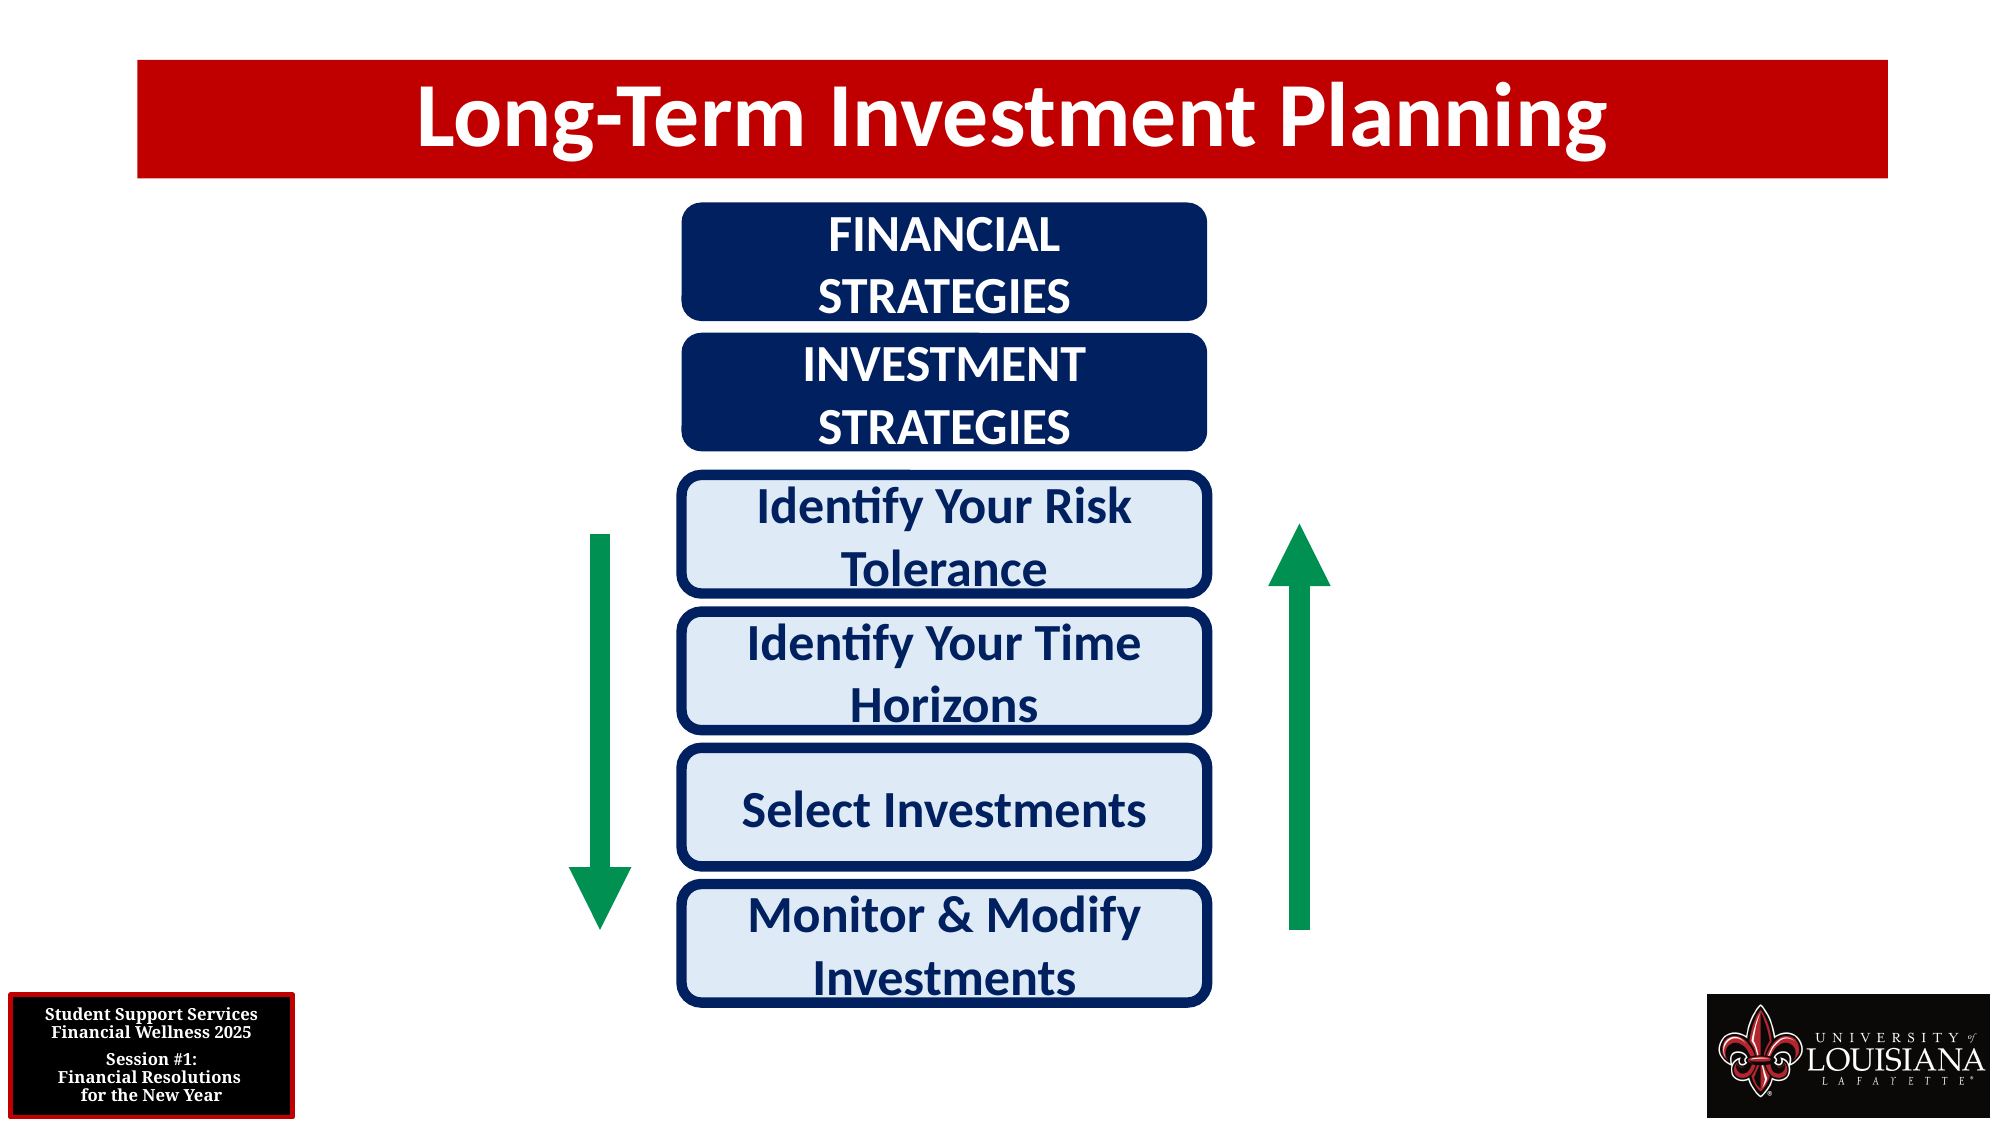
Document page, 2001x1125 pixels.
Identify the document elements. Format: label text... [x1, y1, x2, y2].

text_box Monitor & Modify Investments [680, 882, 1209, 1004]
text_box Identify Your Time Horizons [680, 610, 1209, 732]
text_box Select Investments [680, 746, 1209, 868]
text_box Identify Your Risk Tolerance [680, 473, 1209, 595]
picture [1707, 994, 1990, 1118]
text_box Long-Term Investment Planning [137, 59, 1888, 179]
text_box FINANCIAL STRATEGIES [680, 201, 1209, 323]
text_box INVESTMENT STRATEGIES [680, 331, 1209, 453]
